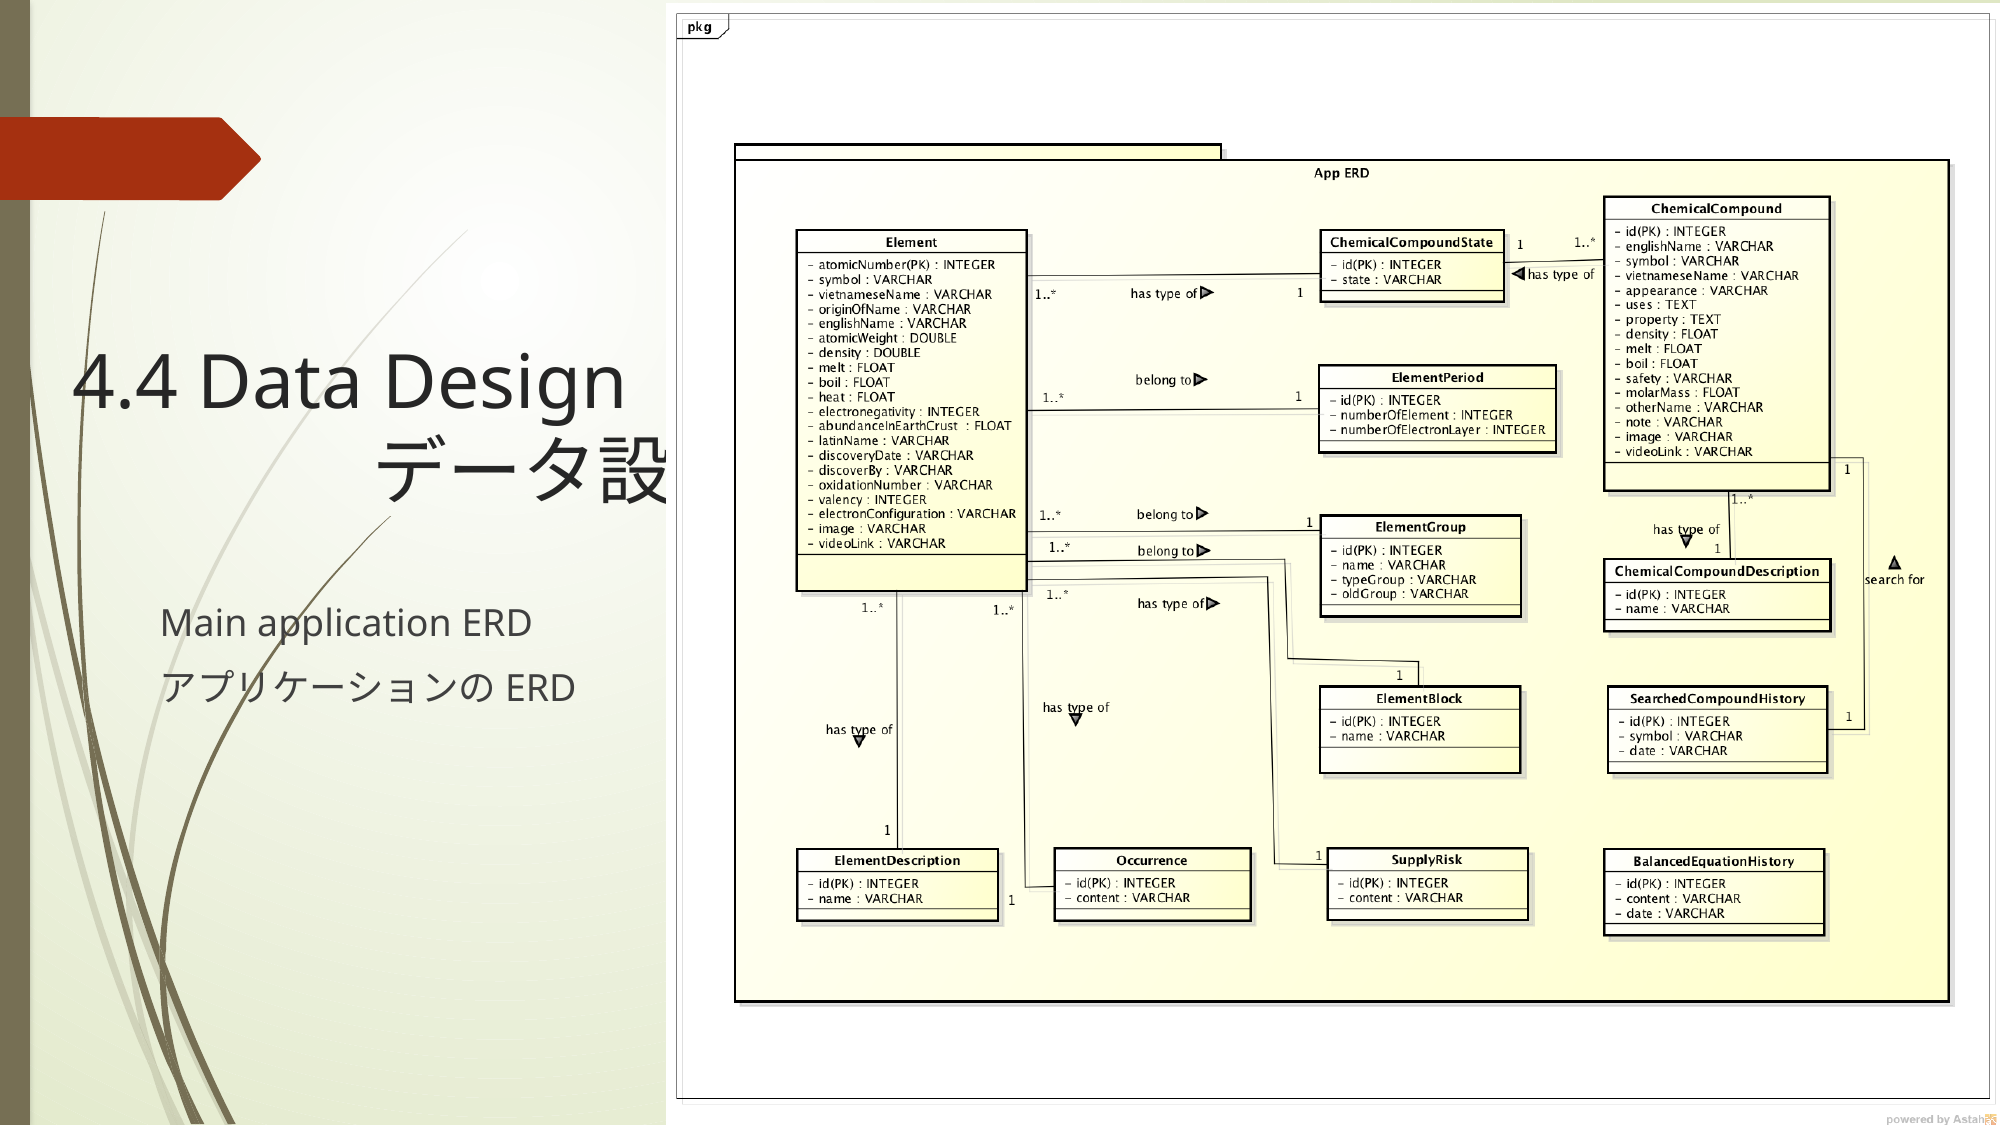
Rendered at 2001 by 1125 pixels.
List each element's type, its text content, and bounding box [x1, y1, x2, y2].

title 4.4 Data Design データ設計 [57, 325, 662, 536]
picture [666, 2, 2000, 1125]
list Main application ERD アプリケーションのERD [144, 591, 662, 961]
